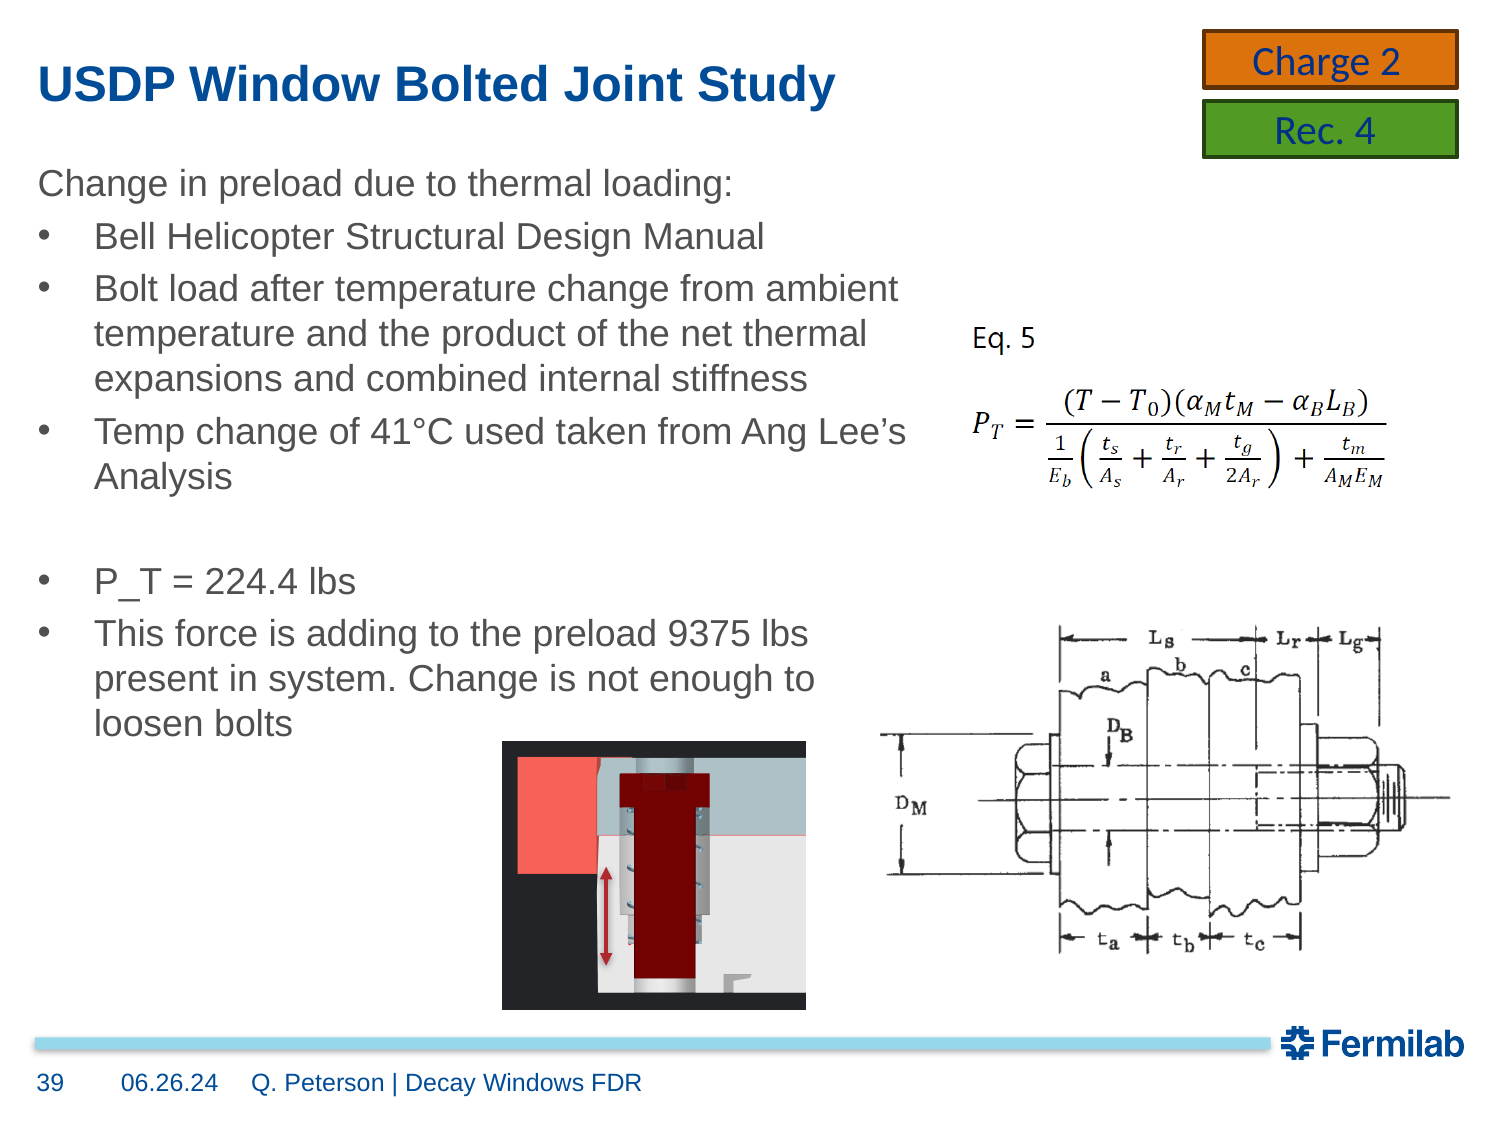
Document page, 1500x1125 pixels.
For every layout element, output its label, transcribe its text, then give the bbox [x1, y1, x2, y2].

text_box [1202, 29, 1237, 90]
text_box Change in preload due to thermal loading: Bell Helicopter Structural Design Manual Bolt load after temperature change from ambient temperature and the product of the net thermal expansions and combined internal stiffness Temp change of 41°C used taken from Ang Lee’s Analysis P_T = 224.4 lbs This force is adding to the preload 9375 lbs present in system. Change is not enough to loosen bolts [37, 159, 931, 442]
text_box [1436, 29, 1459, 90]
slide_number 39 [36, 1066, 105, 1106]
text_box [1202, 99, 1259, 159]
text_box Charge 2 [1237, 26, 1436, 92]
picture [502, 741, 807, 1011]
picture [868, 605, 1468, 968]
title USDP Window Bolted Joint Study [37, 41, 1463, 112]
text_box Rec. 4 [1259, 95, 1458, 161]
footer Q. Peterson | Decay Windows FDR [251, 1066, 1317, 1107]
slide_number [120, 1066, 232, 1107]
picture [966, 310, 1442, 522]
picture [1281, 1026, 1464, 1060]
